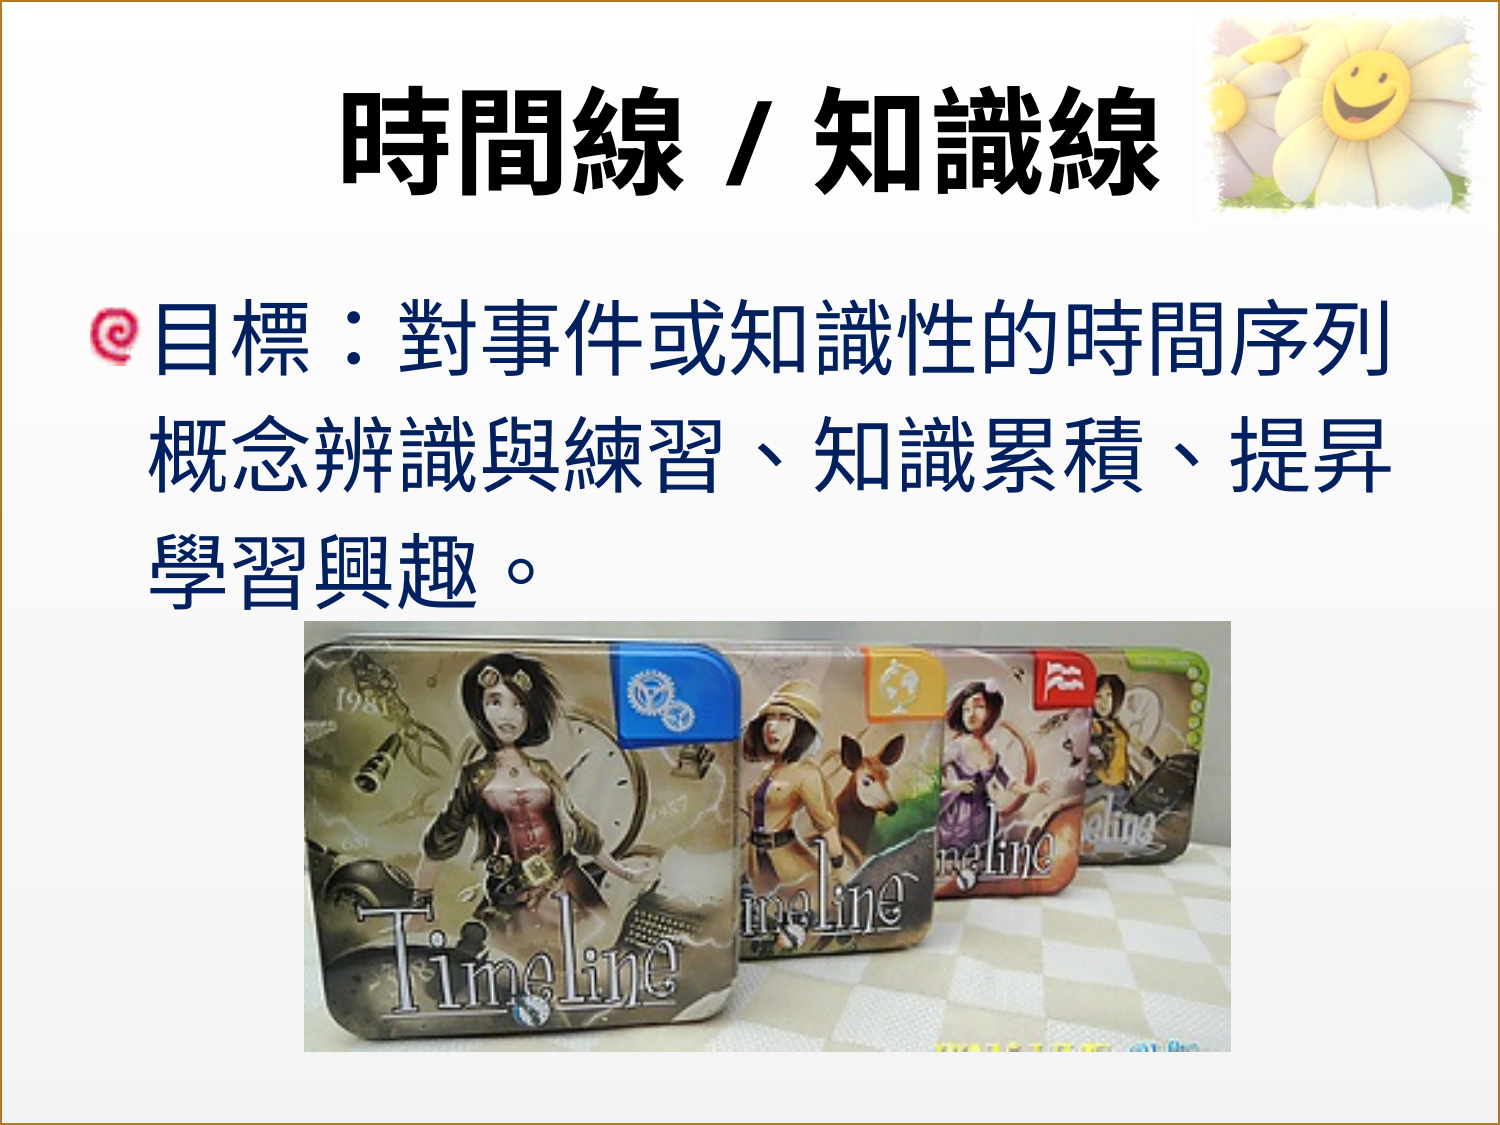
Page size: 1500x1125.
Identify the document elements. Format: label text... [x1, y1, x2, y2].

picture [90, 307, 145, 366]
title 時間線/知識線 [74, 44, 1426, 233]
list 目標：對事件或知識性的時間序列概念辨識與練習、知識累積、提昇學習興趣。 [74, 262, 1426, 1006]
picture [304, 620, 1231, 1052]
